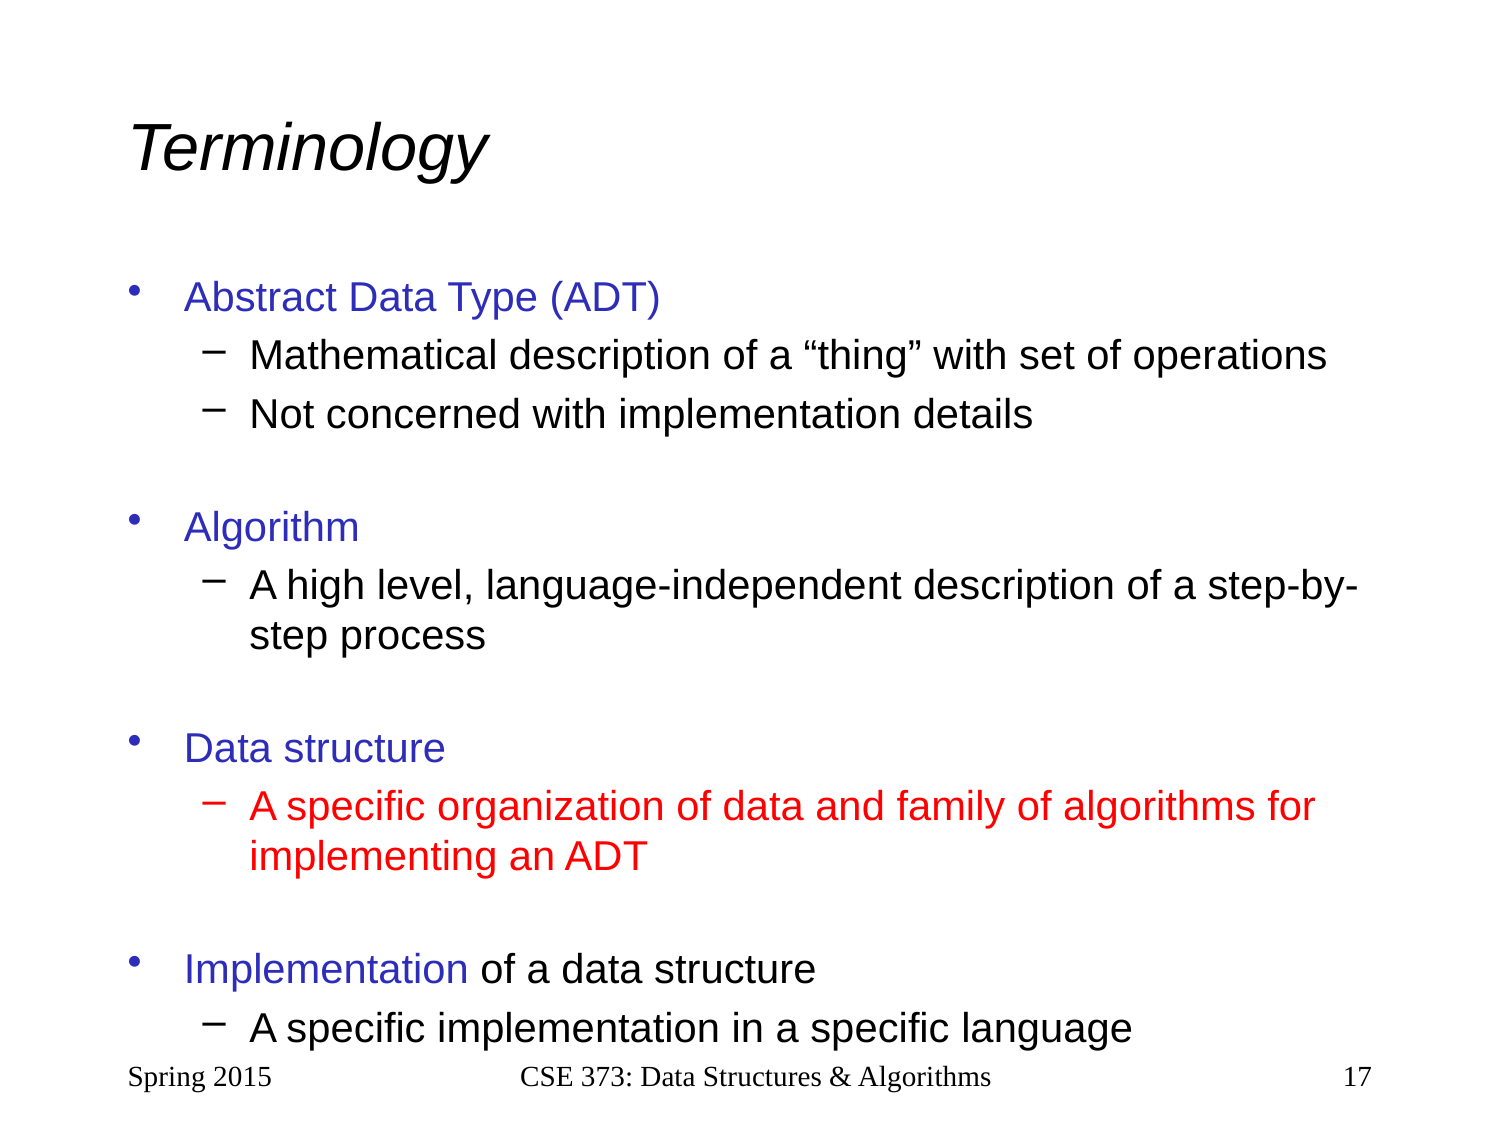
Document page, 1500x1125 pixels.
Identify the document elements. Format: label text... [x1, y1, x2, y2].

slide_number 17 [1074, 1049, 1388, 1125]
slide_number Spring 2015 [112, 1049, 426, 1125]
title Terminology [112, 49, 1388, 238]
footer CSE 373: Data Structures & Algorithms [474, 1049, 1038, 1125]
list Abstract Data Type (ADT) Mathematical description of a “thing” with set of operations Not concerned with implementation details Algorithm A high level, language-independent description of a step-by-step process Data structure A specific organization of data and family of algorithms for implementing an ADT Implementation of a data structure A specific implementation in a specific language [112, 262, 1388, 1001]
